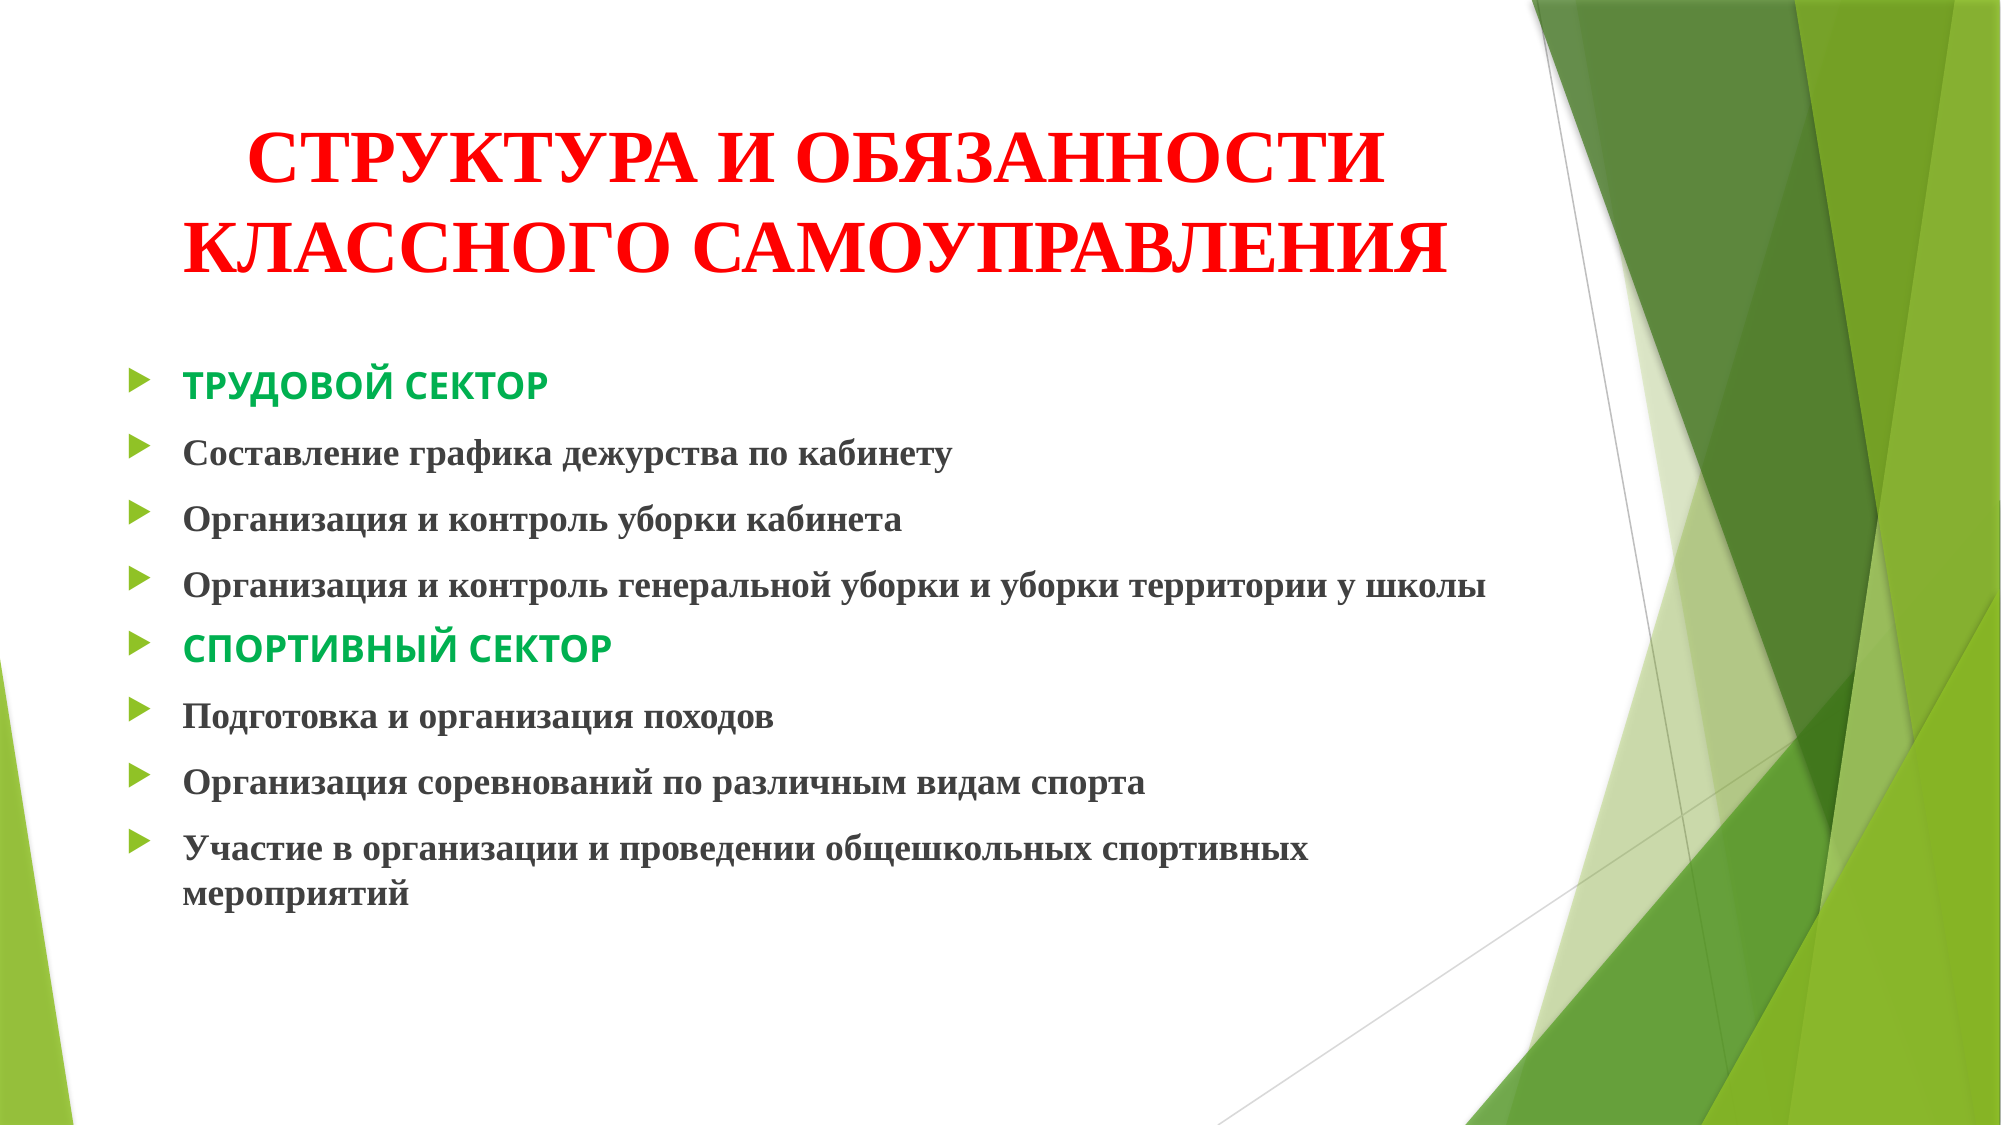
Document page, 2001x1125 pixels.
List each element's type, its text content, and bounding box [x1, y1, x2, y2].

title СТРУКТУРА И ОБЯЗАННОСТИ КЛАССНОГО САМОУПРАВЛЕНИЯ [111, 99, 1522, 317]
list ТРУДОВОЙ СЕКТОР Составление графика дежурства по кабинету Организация и контроль уборки кабинета Организация и контроль генеральной уборки и уборки территории у школы СПОРТИВНЫЙ СЕКТОР Подготовка и организация походов Организация соревнований по различным видам спорта Участие в организации и проведении общешкольных спортивных мероприятий [111, 354, 1522, 992]
